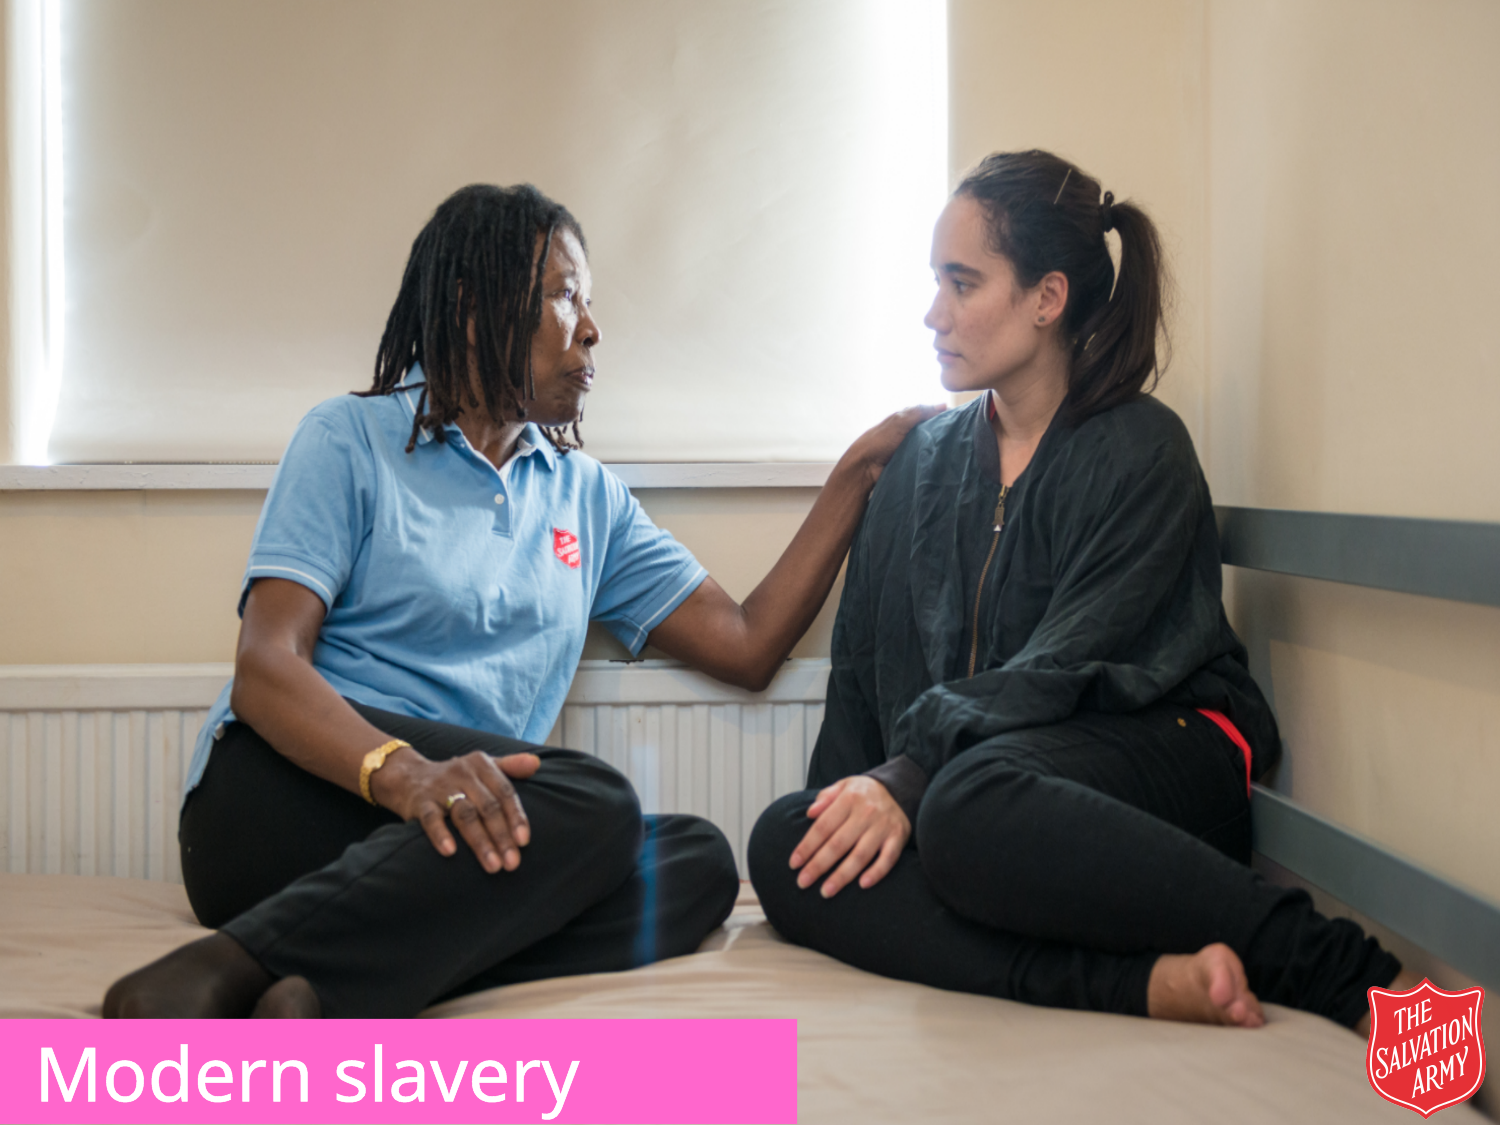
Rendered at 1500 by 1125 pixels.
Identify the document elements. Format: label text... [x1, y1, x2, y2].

picture [0, 0, 1500, 1125]
text_box Modern slavery [0, 1018, 798, 1124]
